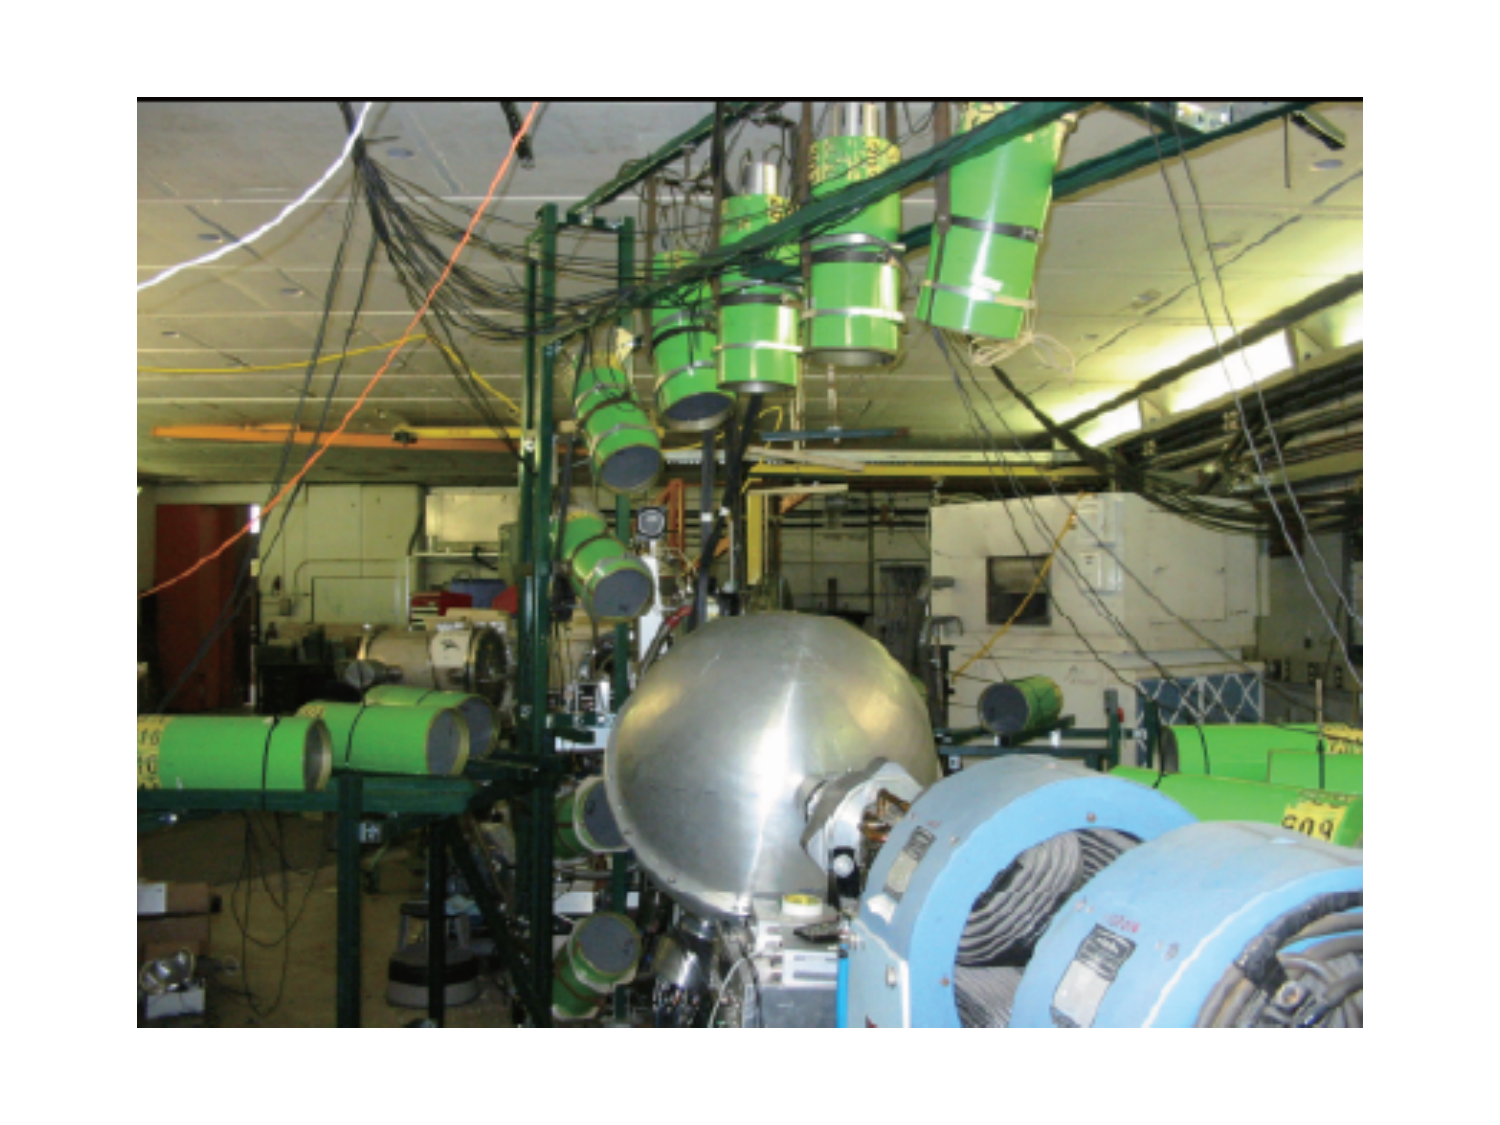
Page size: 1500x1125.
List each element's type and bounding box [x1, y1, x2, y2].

picture [137, 97, 1363, 1028]
